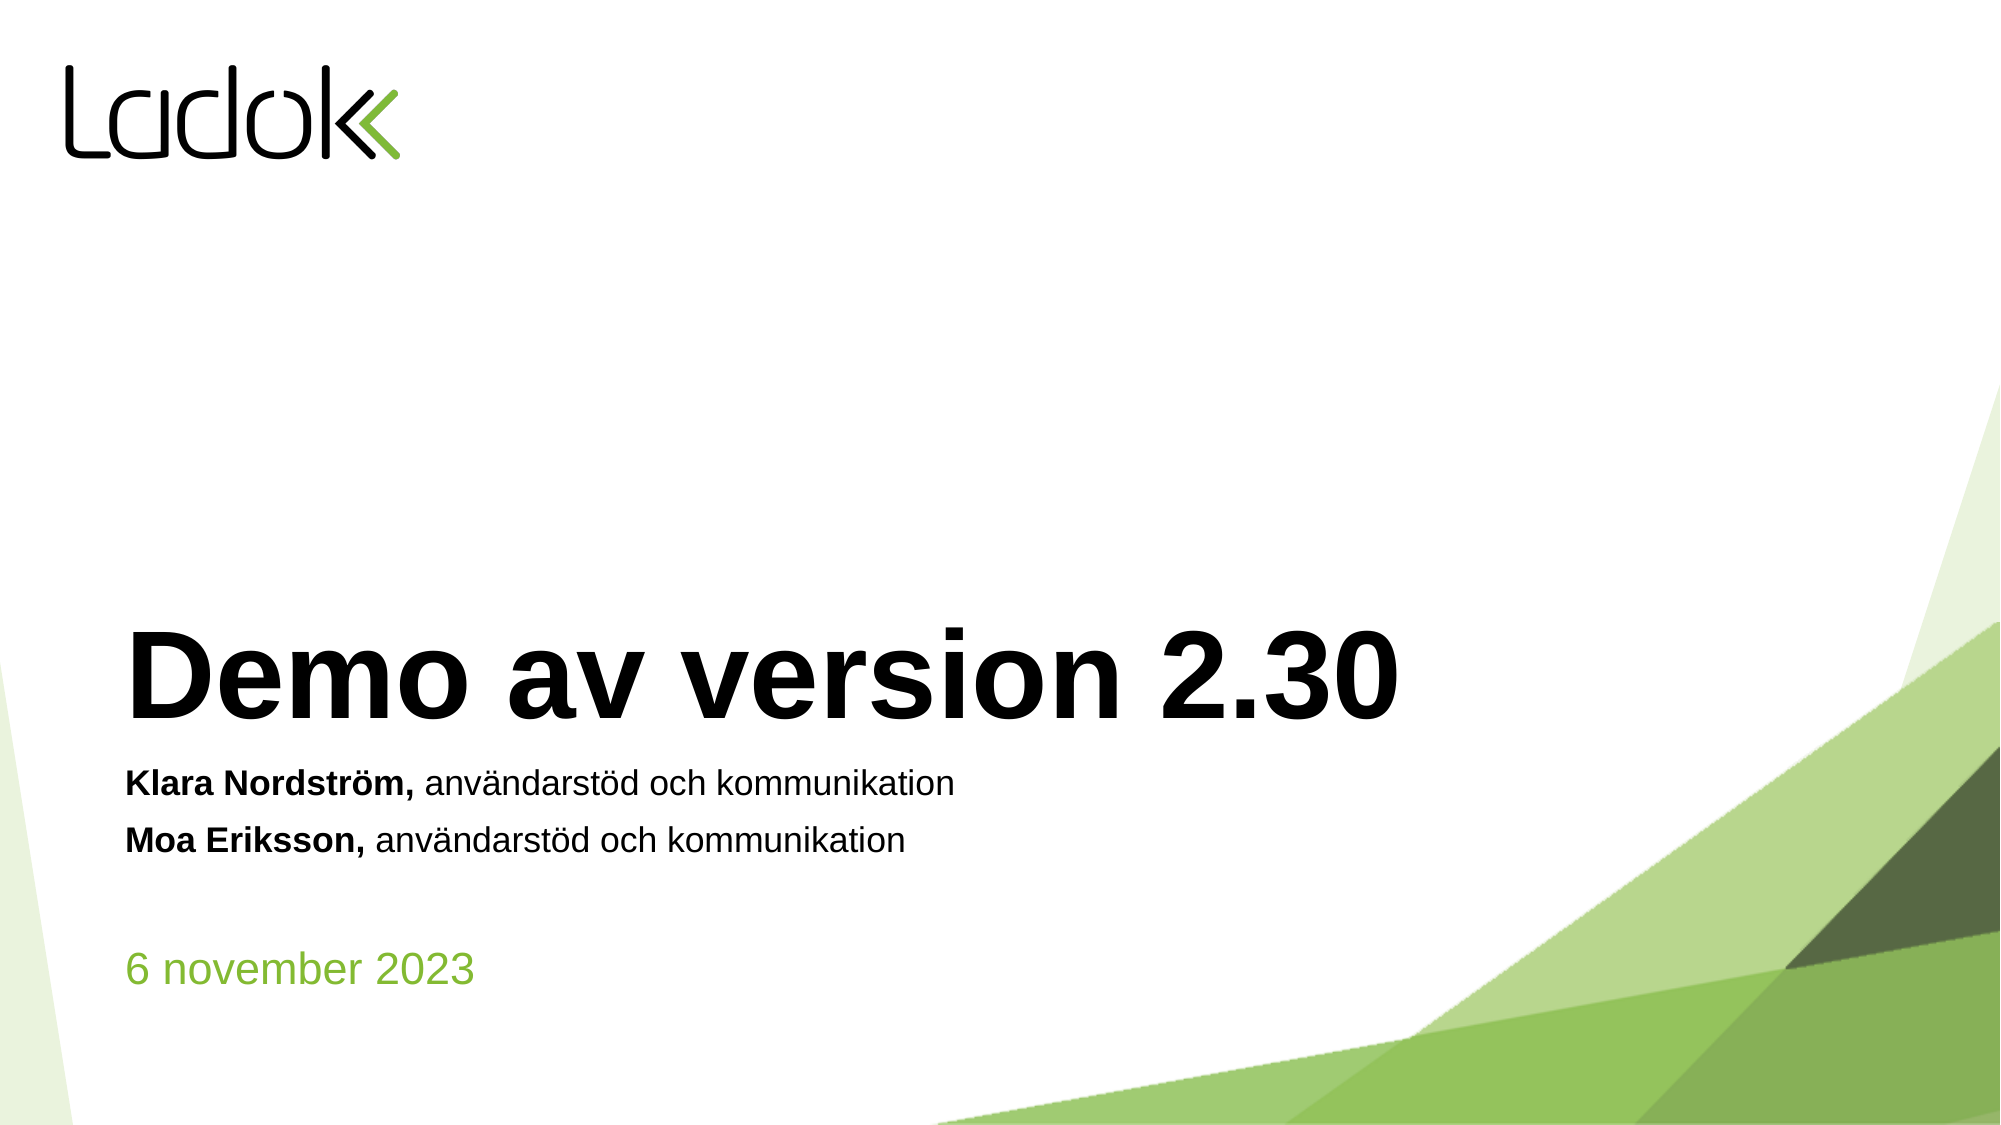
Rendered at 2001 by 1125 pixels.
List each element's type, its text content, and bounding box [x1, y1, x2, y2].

list Klara Nordström, användarstöd och kommunikation Moa Eriksson, användarstöd och kommunikation 6 november 2023 [110, 757, 1269, 1004]
picture [764, 622, 2000, 1125]
picture [65, 65, 402, 161]
title Demo av version 2.30 [110, 458, 1860, 753]
